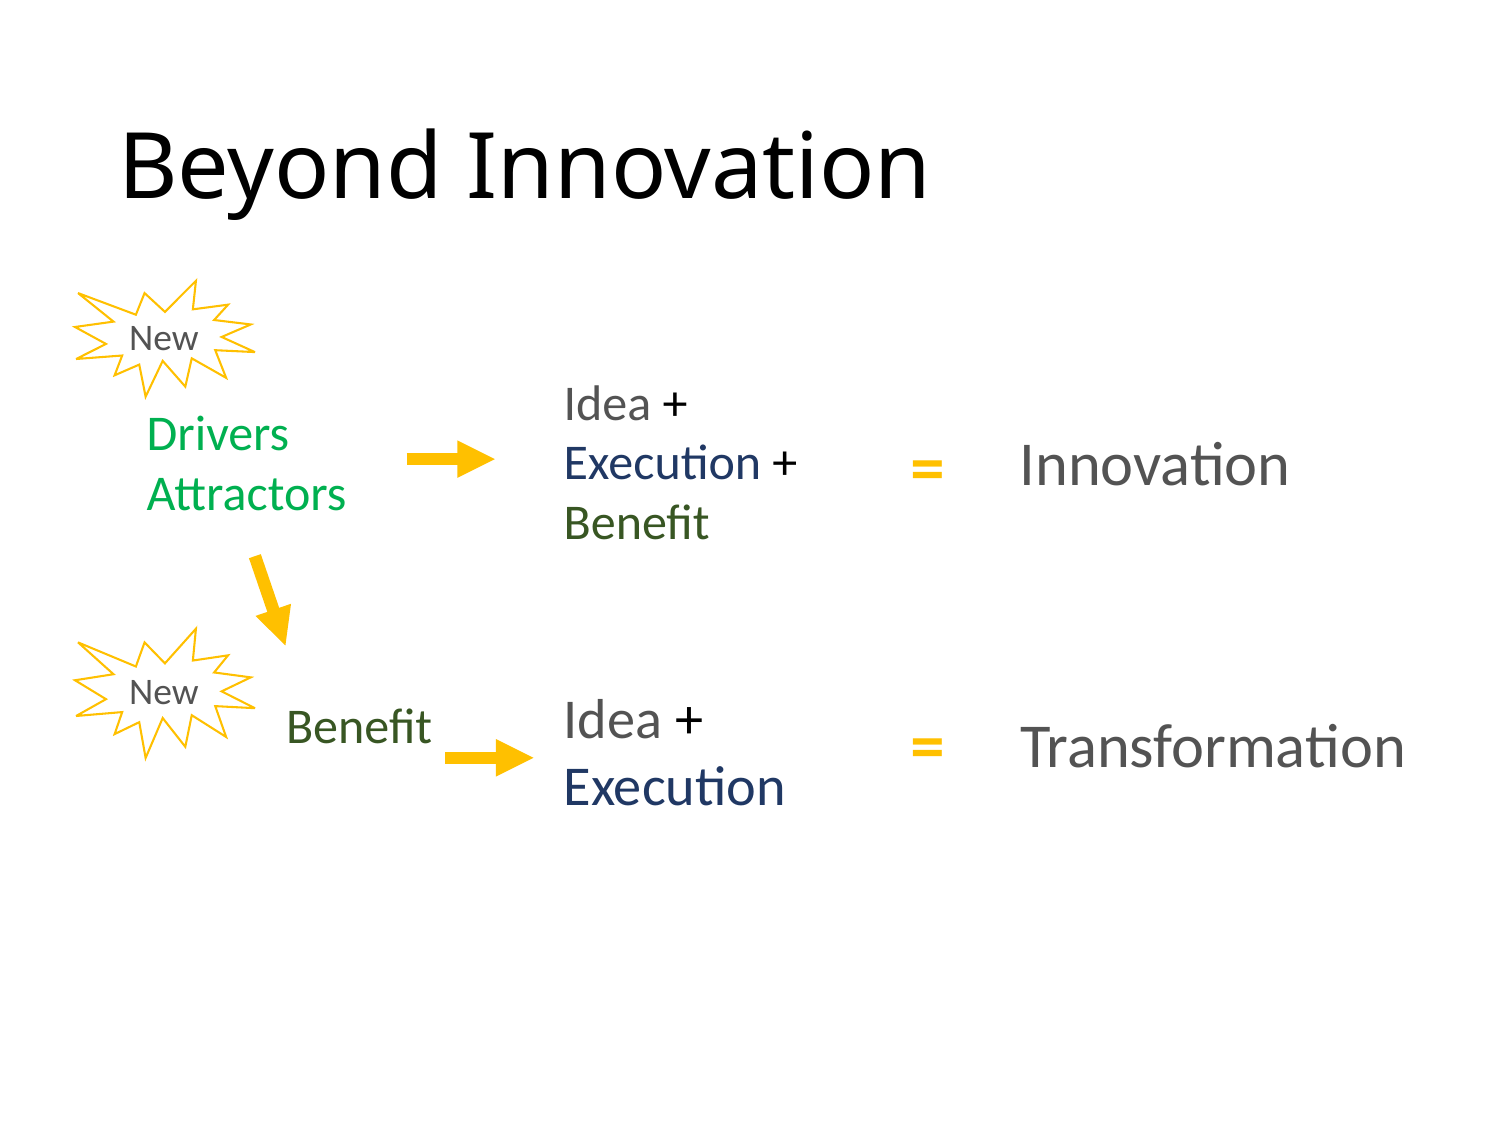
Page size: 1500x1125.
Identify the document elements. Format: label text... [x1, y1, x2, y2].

text_box Benefit [271, 685, 448, 761]
text_box New [72, 625, 256, 762]
text_box Idea + Execution [548, 674, 815, 825]
text_box Transformation [1005, 697, 1422, 787]
text_box = [895, 415, 989, 513]
text_box Drivers Attractors [131, 392, 362, 528]
text_box Idea + Execution + Benefit [548, 362, 859, 558]
text_box = [895, 693, 989, 791]
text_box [254, 556, 286, 646]
title Beyond Innovation [103, 59, 1397, 278]
text_box New [71, 277, 256, 400]
text_box Innovation [1004, 415, 1306, 506]
